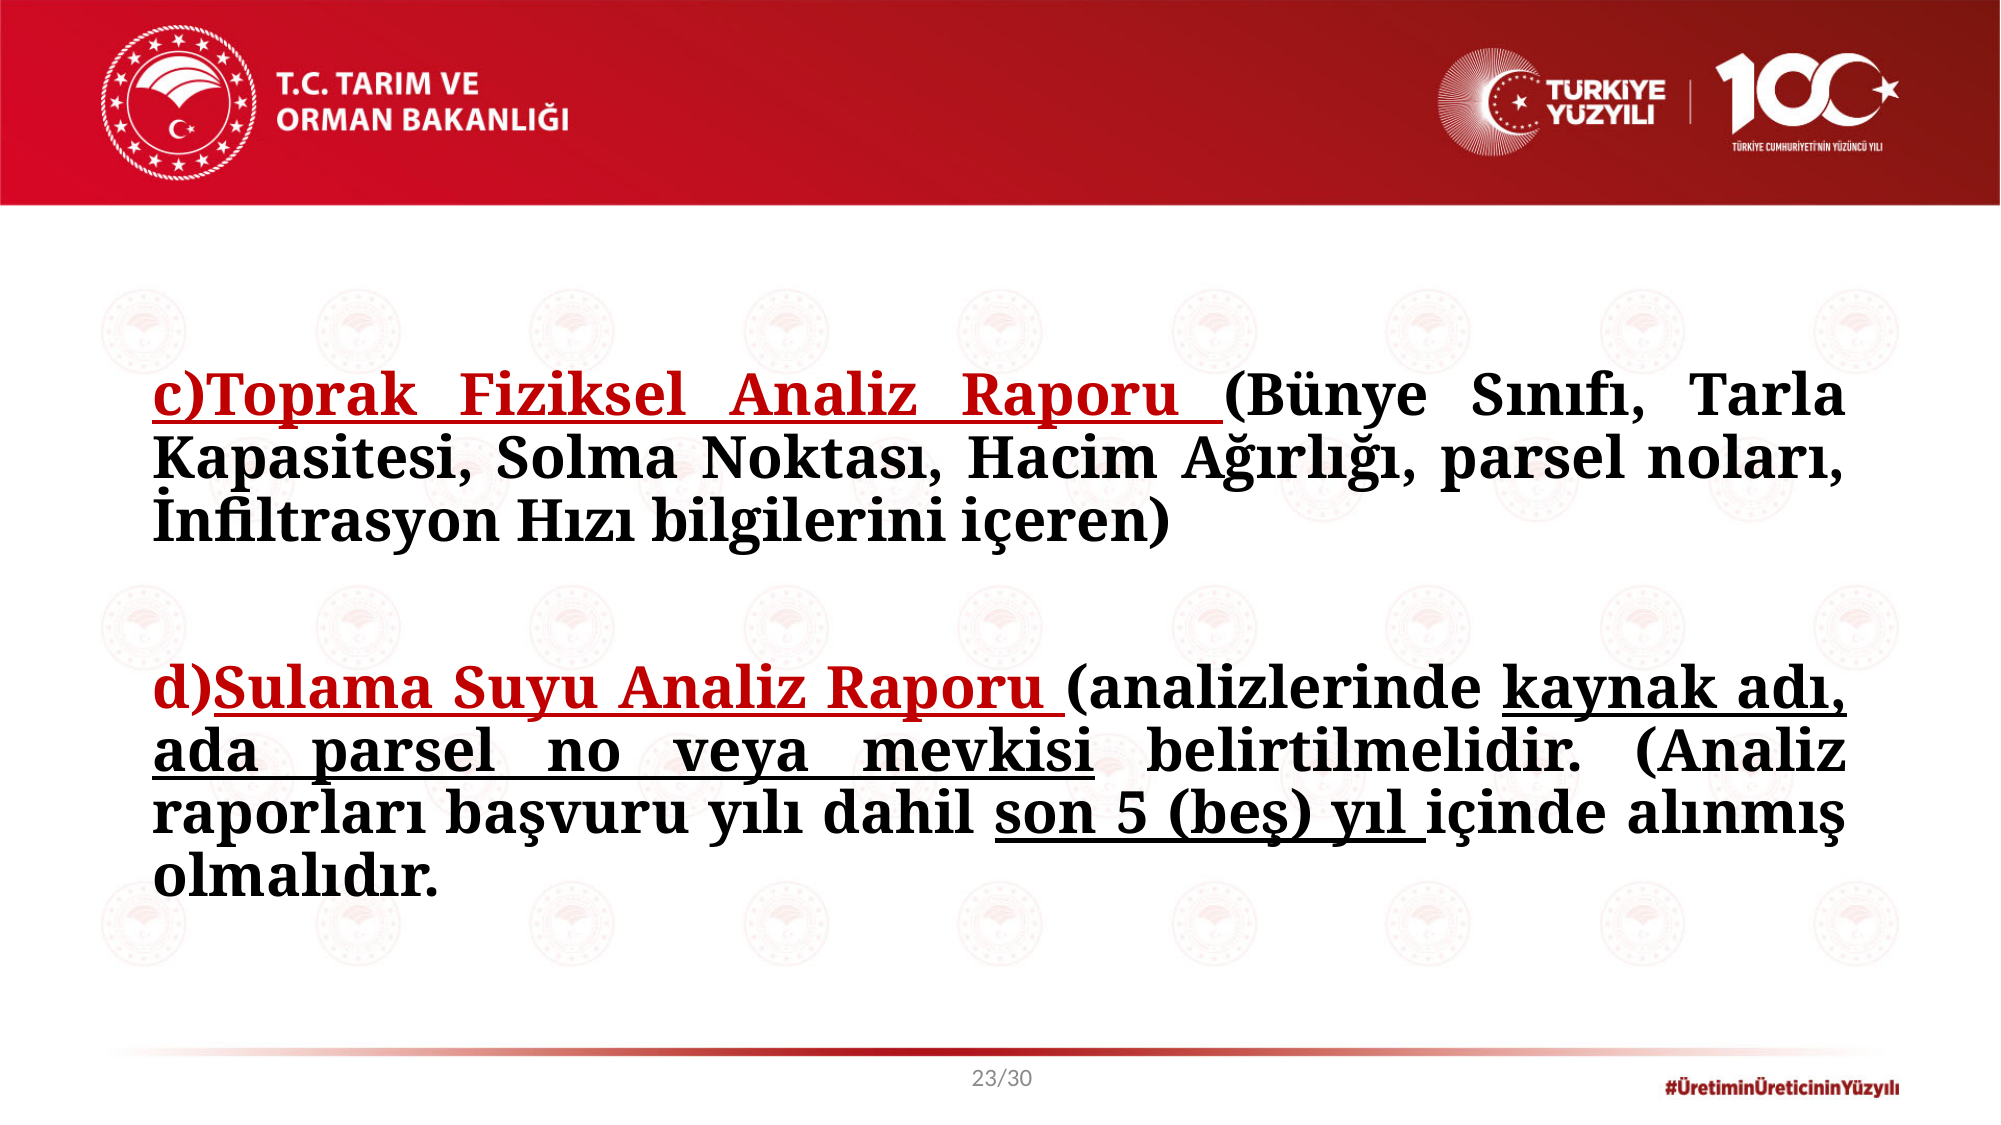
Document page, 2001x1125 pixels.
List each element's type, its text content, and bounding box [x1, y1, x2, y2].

slide_number 23/30 [952, 1050, 1048, 1103]
list c)Toprak Fiziksel Analiz Raporu (Bünye Sınıfı, Tarla Kapasitesi, Solma Noktası, Hacim Ağırlığı, parsel noları, İnfiltrasyon Hızı bilgilerini içeren) d)Sulama Suyu Analiz Raporu (analizlerinde kaynak adı, ada parsel no veya mevkisi belirtilmelidir. (Analiz raporları başvuru yılı dahil son 5 (beş) yıl içinde alınmış olmalıdır. [137, 357, 1863, 1051]
picture [0, 0, 2000, 1125]
